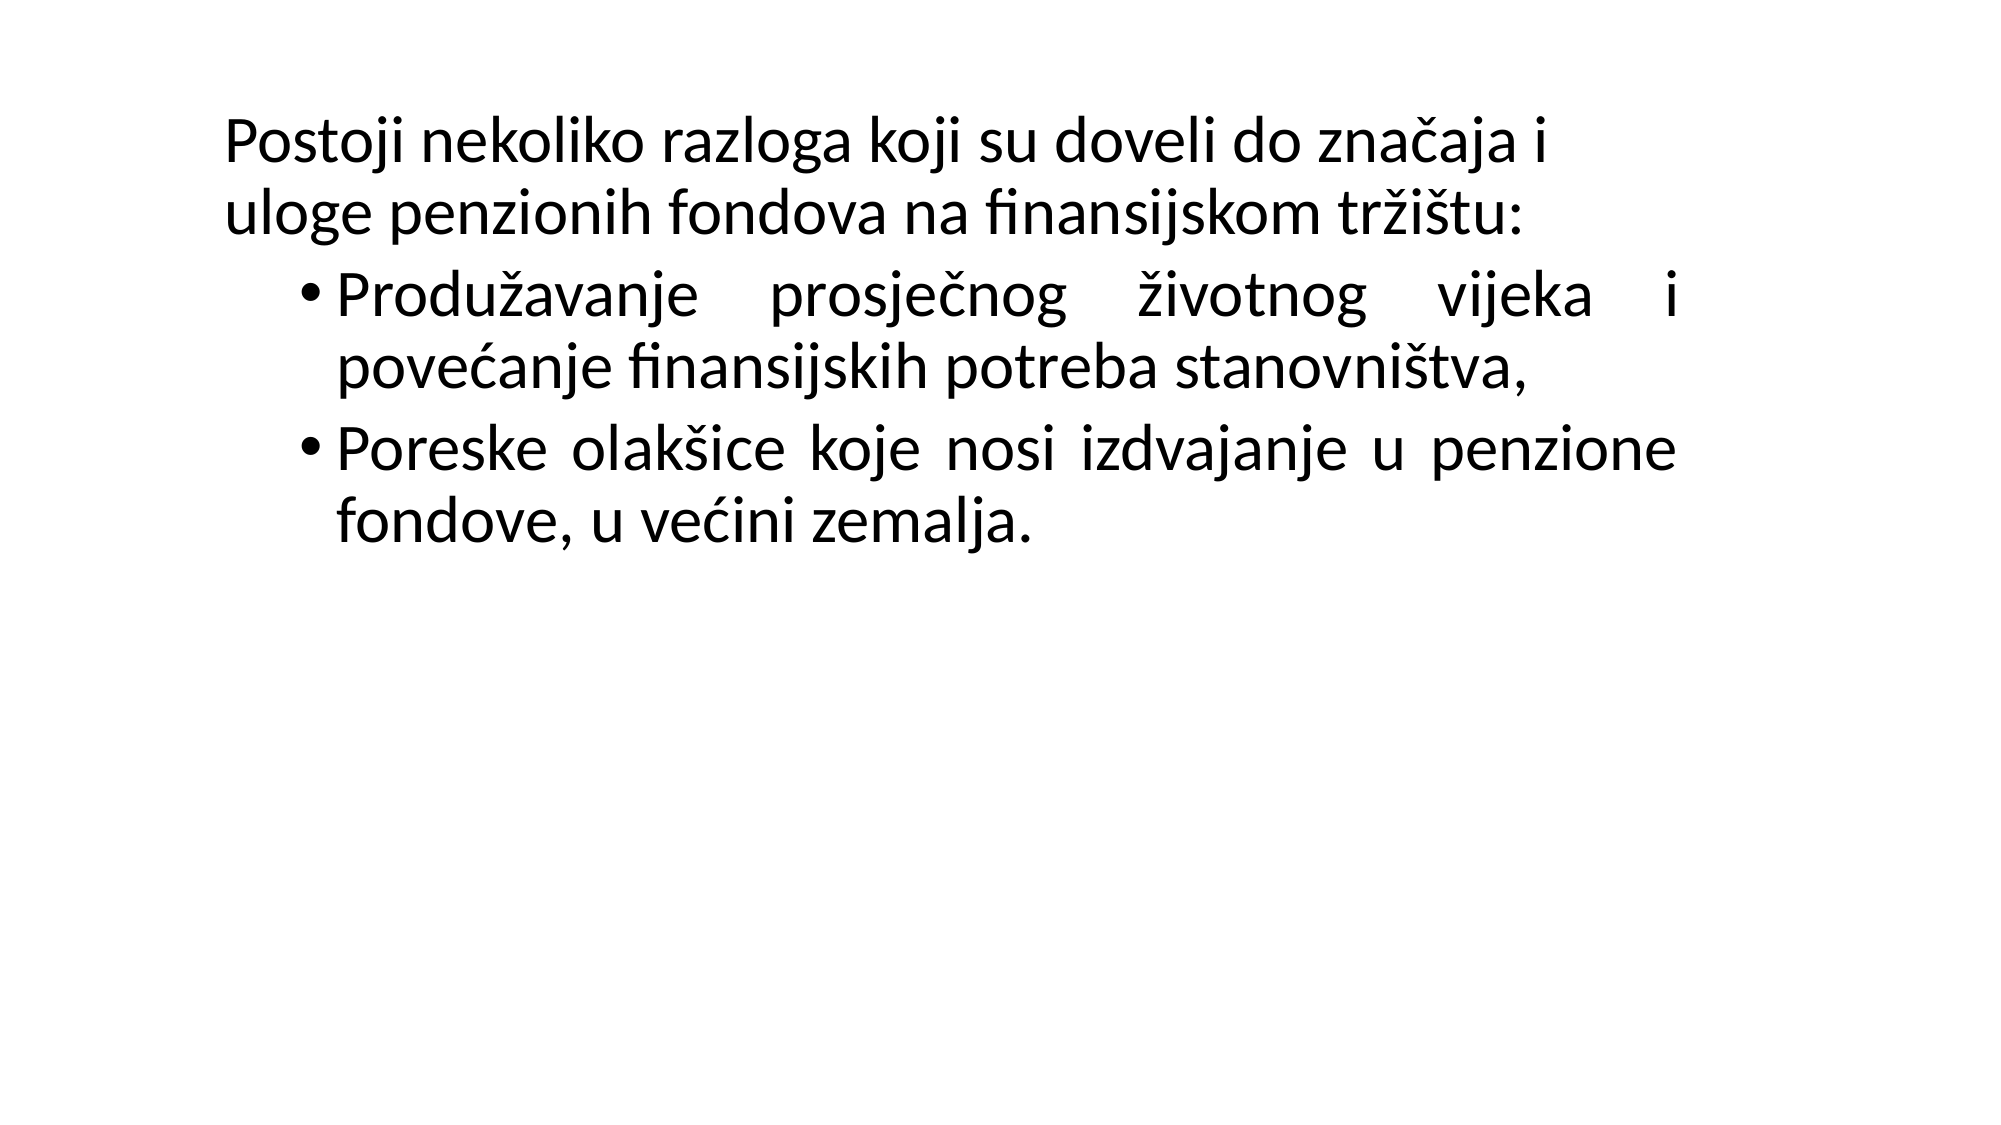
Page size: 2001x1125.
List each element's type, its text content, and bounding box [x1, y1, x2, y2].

list Postoji nekoliko razloga koji su doveli do značaja i uloge penzionih fondova na finansijskom tržištu: Produžavanje prosječnog životnog vijeka i povećanje finansijskih potreba stanovništva, Poreske olakšice koje nosi izdvajanje u penzione fondove, u većini zemalja. [209, 97, 1695, 1001]
